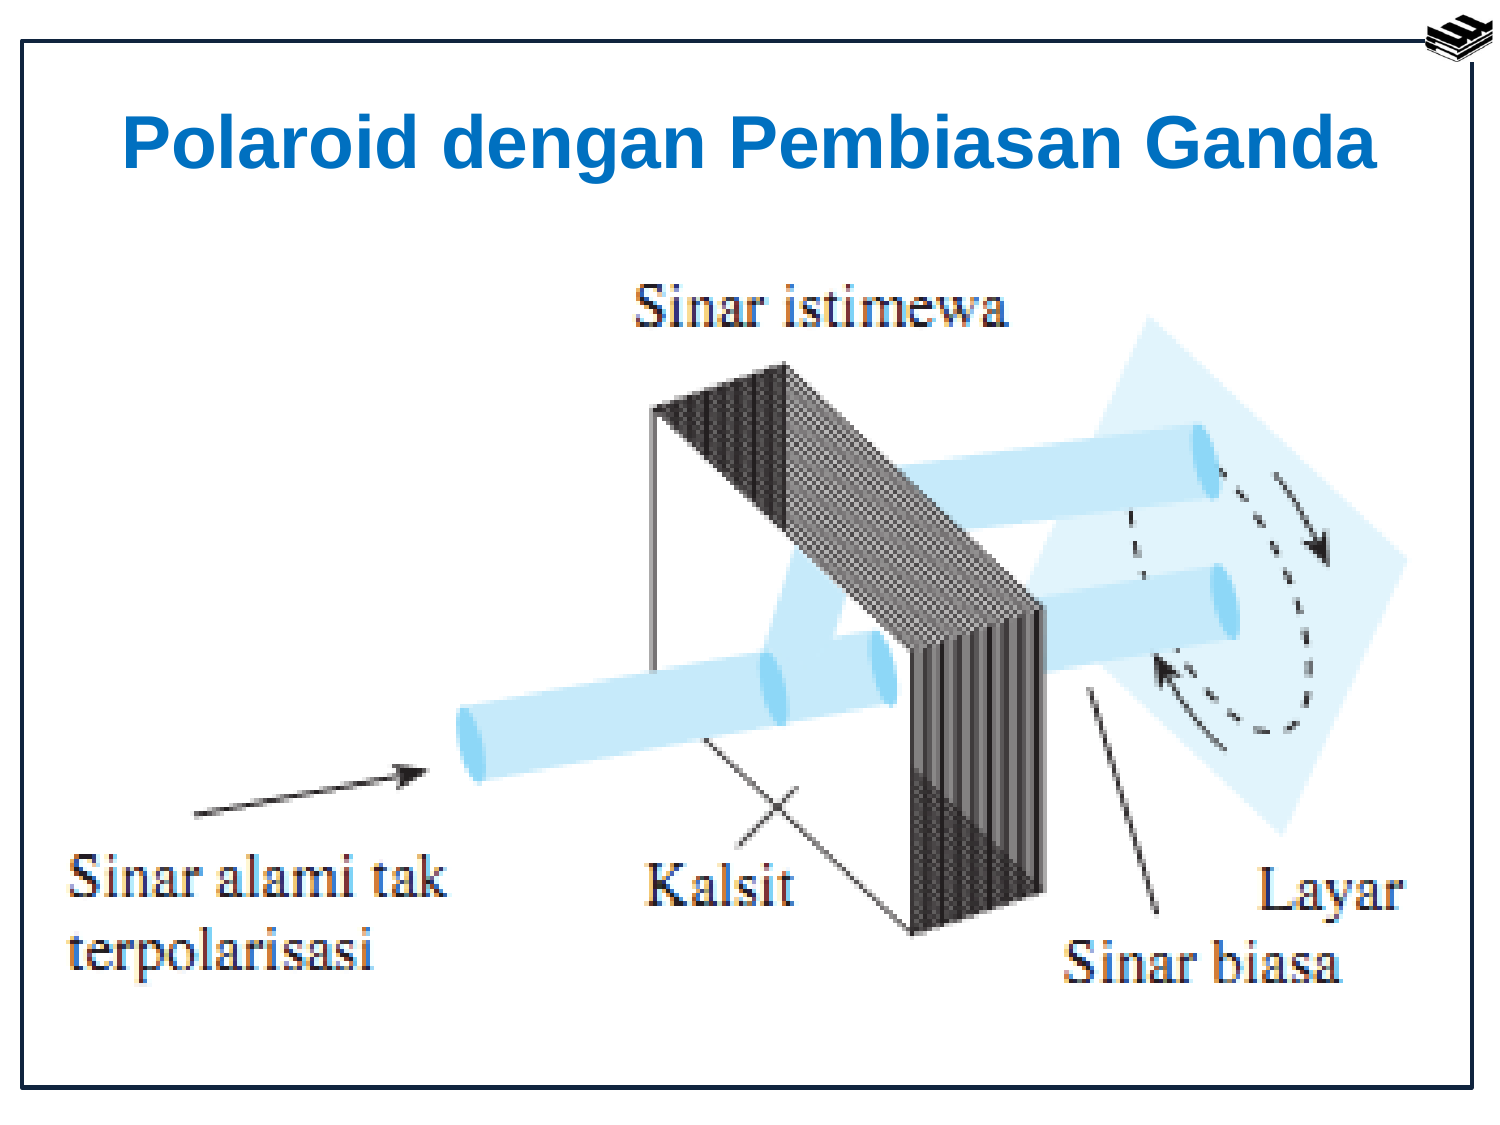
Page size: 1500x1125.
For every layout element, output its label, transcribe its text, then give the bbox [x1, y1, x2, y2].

picture [62, 237, 1426, 992]
title Polaroid dengan Pembiasan Ganda [75, 45, 1425, 233]
picture [1425, 11, 1493, 62]
